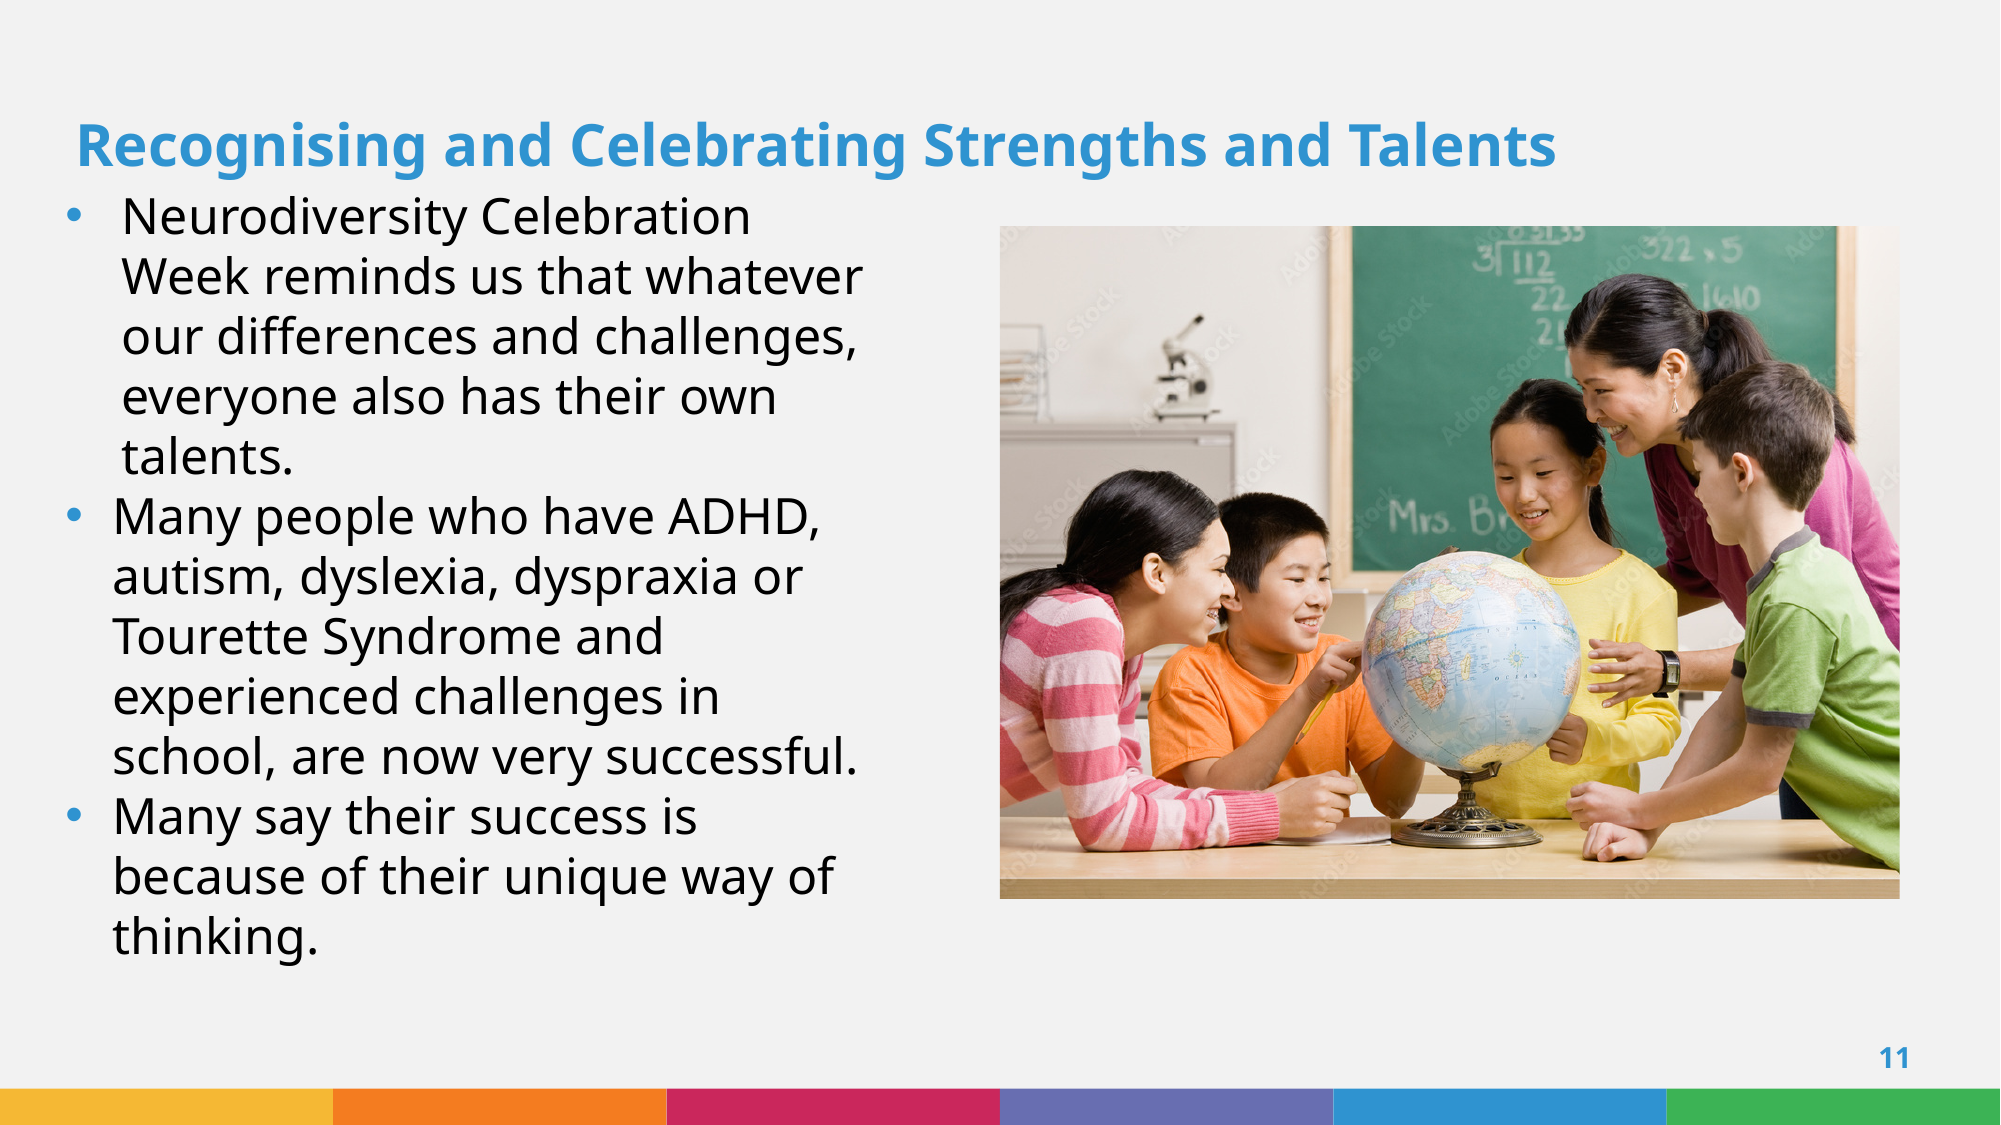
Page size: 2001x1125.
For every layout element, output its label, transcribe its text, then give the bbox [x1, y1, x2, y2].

list Neurodiversity Celebration Week reminds us that whatever our differences and challenges, everyone also has their own talents. Many people who have ADHD, autism, dyslexia, dyspraxia or Tourette Syndrome and experienced challenges in school, are now very successful. Many say their success is because of their unique way of thinking. [65, 184, 894, 990]
list Recognising and Celebrating Strengths and Talents [75, 108, 1559, 201]
picture [999, 226, 1900, 899]
